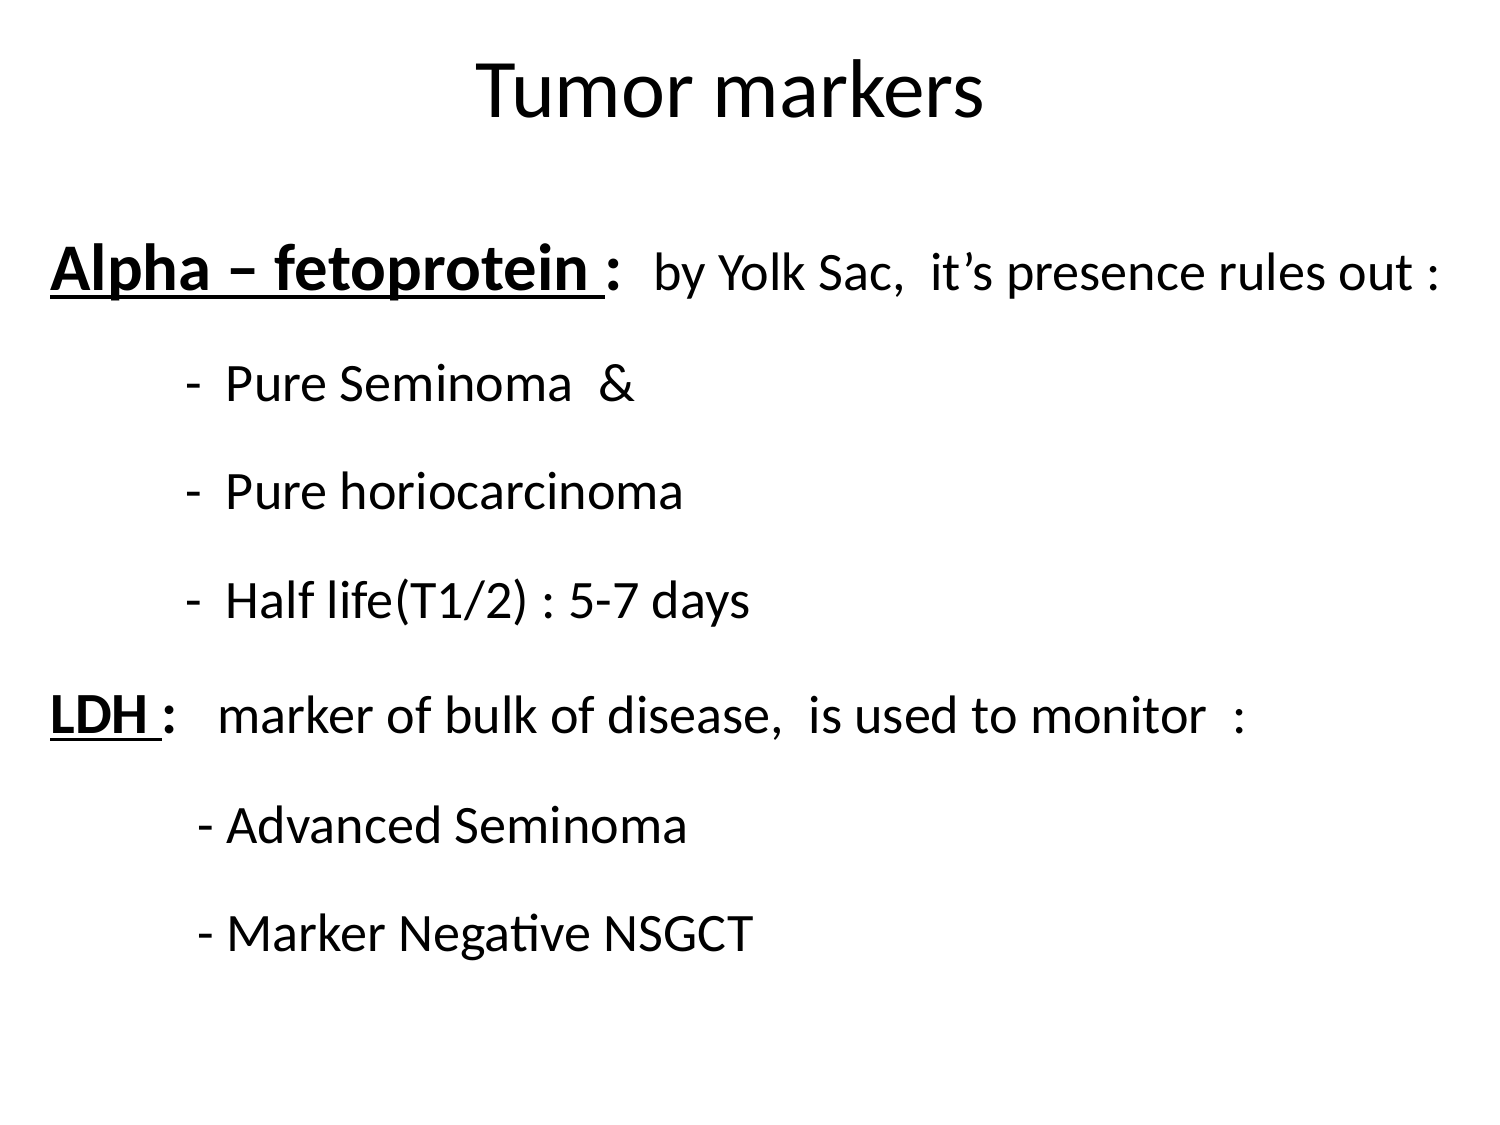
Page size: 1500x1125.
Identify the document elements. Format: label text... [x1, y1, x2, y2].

title Tumor markers [64, 42, 1415, 125]
list Alpha – fetoprotein : by Yolk Sac, it’s presence rules out : - Pure Seminoma & - Pure horiocarcinoma - Half life(T1/2) : 5-7 days LDH : marker of bulk of disease, is used to monitor : - Advanced Seminoma - Marker Negative NSGCT [35, 176, 1495, 1047]
